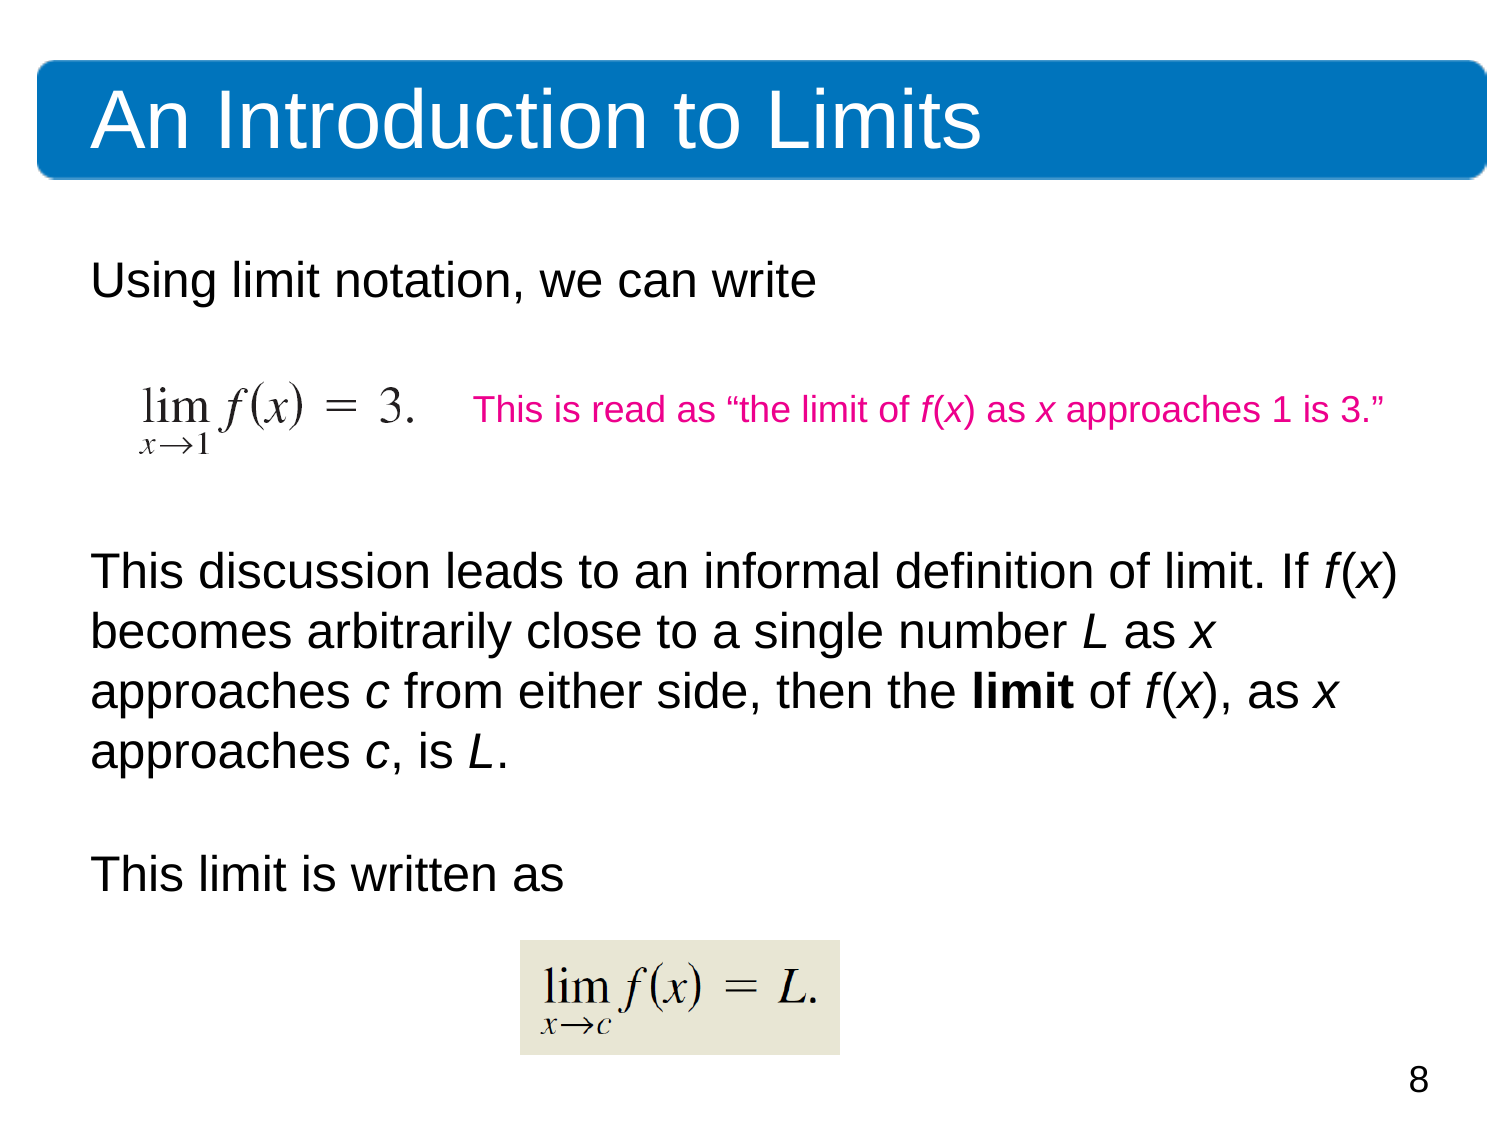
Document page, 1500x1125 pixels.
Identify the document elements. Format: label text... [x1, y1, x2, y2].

title An Introduction to Limits [74, 56, 1439, 173]
text_box This is read as “the limit of f (x) as x approaches 1 is 3.” [458, 377, 1400, 438]
list Using limit notation, we can write This discussion leads to an informal definition of limit. If f (x) becomes arbitrarily close to a single number L as x approaches c from either side, then the limit of f (x), as x approaches c, is L. This limit is written as [74, 239, 1426, 1076]
picture [127, 363, 422, 467]
picture [487, 917, 868, 1076]
picture [37, 60, 1487, 180]
